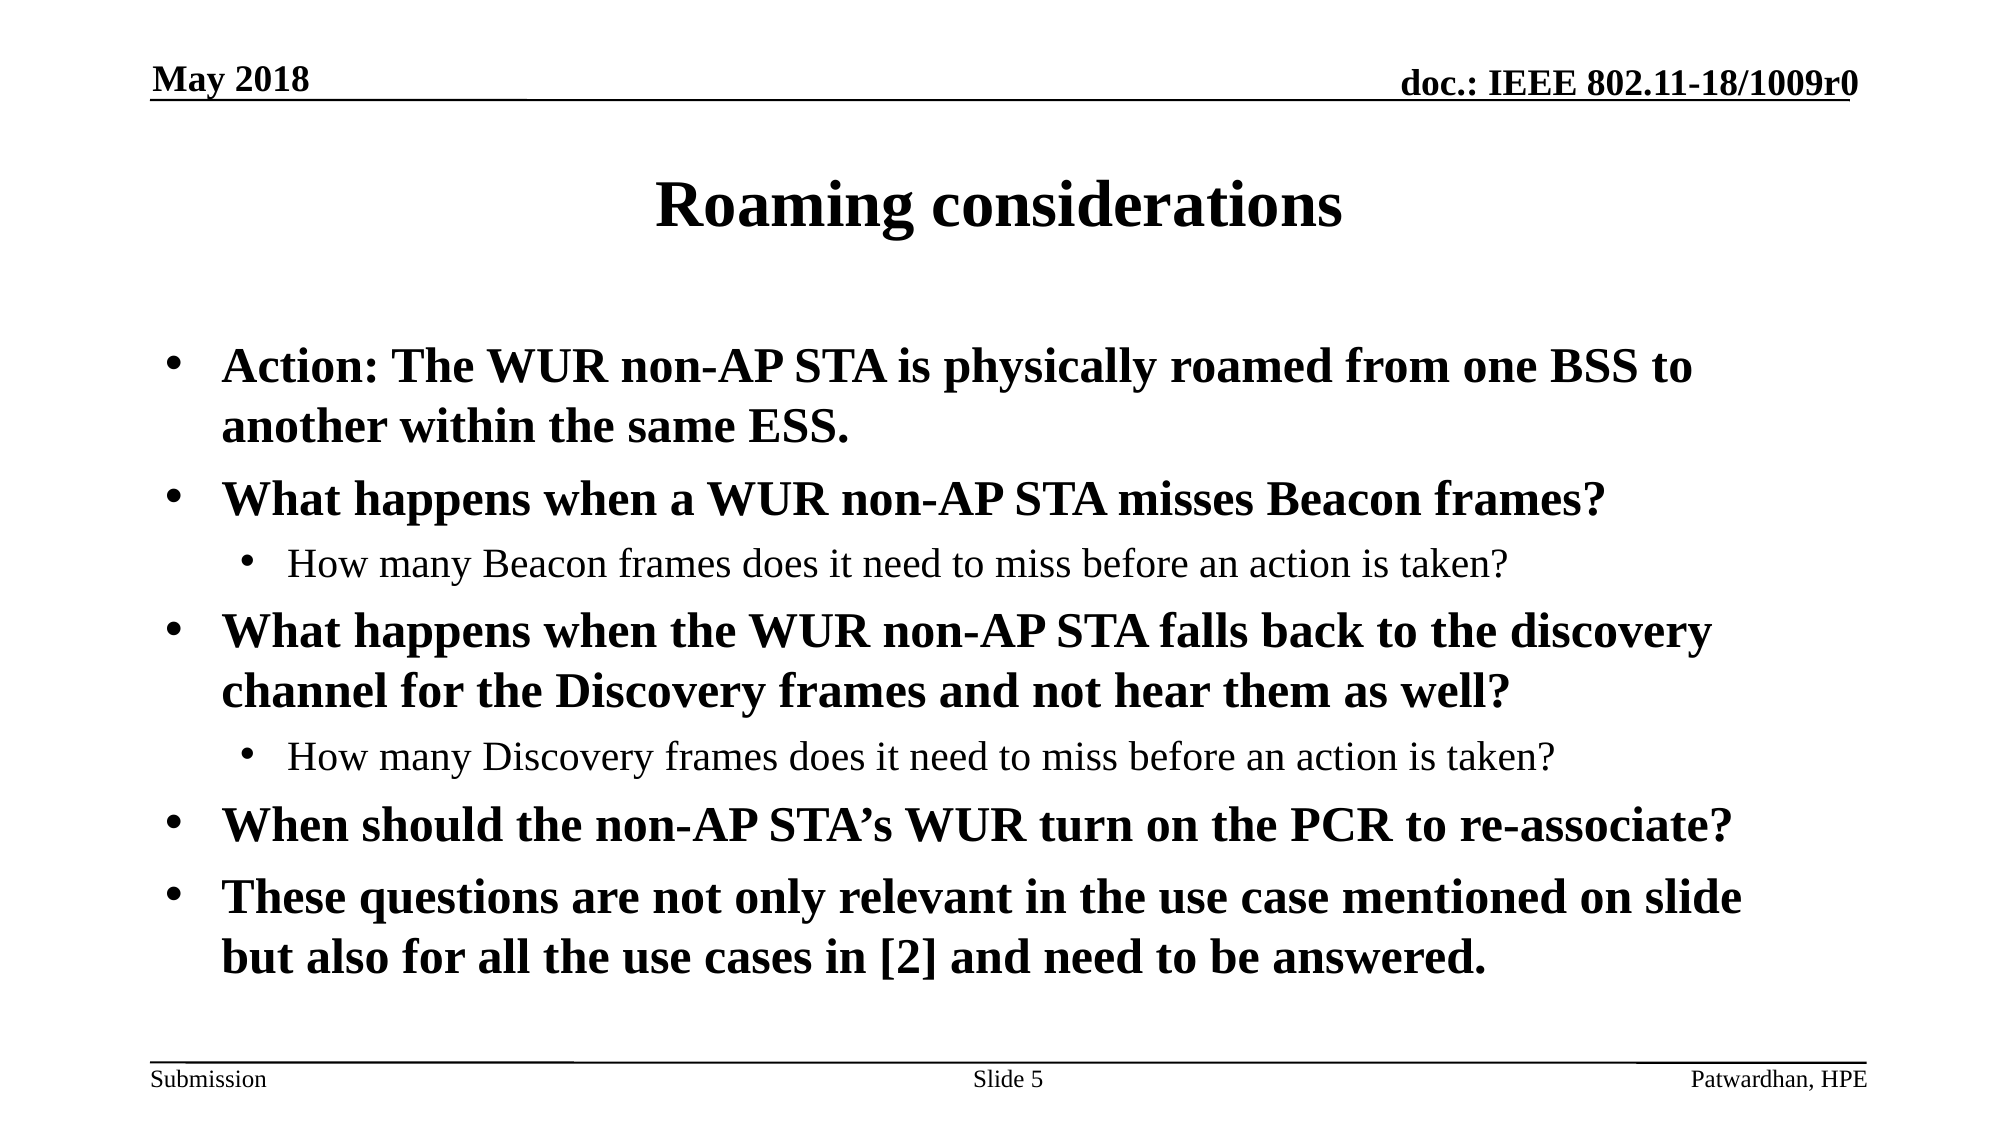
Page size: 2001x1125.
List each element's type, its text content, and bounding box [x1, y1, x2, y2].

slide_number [152, 54, 563, 100]
footer Patwardhan, HPE [1171, 1061, 1869, 1093]
slide_number Slide 5 [950, 1061, 1067, 1123]
title Roaming considerations [149, 112, 1850, 288]
list Action: The WUR non-AP STA is physically roamed from one BSS to another within the same ESS. What happens when a WUR non-AP STA misses Beacon frames? How many Beacon frames does it need to miss before an action is taken? What happens when the WUR non-AP STA falls back to the discovery channel for the Discovery frames and not hear them as well? How many Discovery frames does it need to miss before an action is taken? When should the non-AP STA’s WUR turn on the PCR to re-associate? These questions are not only relevant in the use case mentioned on slide but also for all the use cases in [2] and need to be answered. [149, 324, 1850, 1000]
